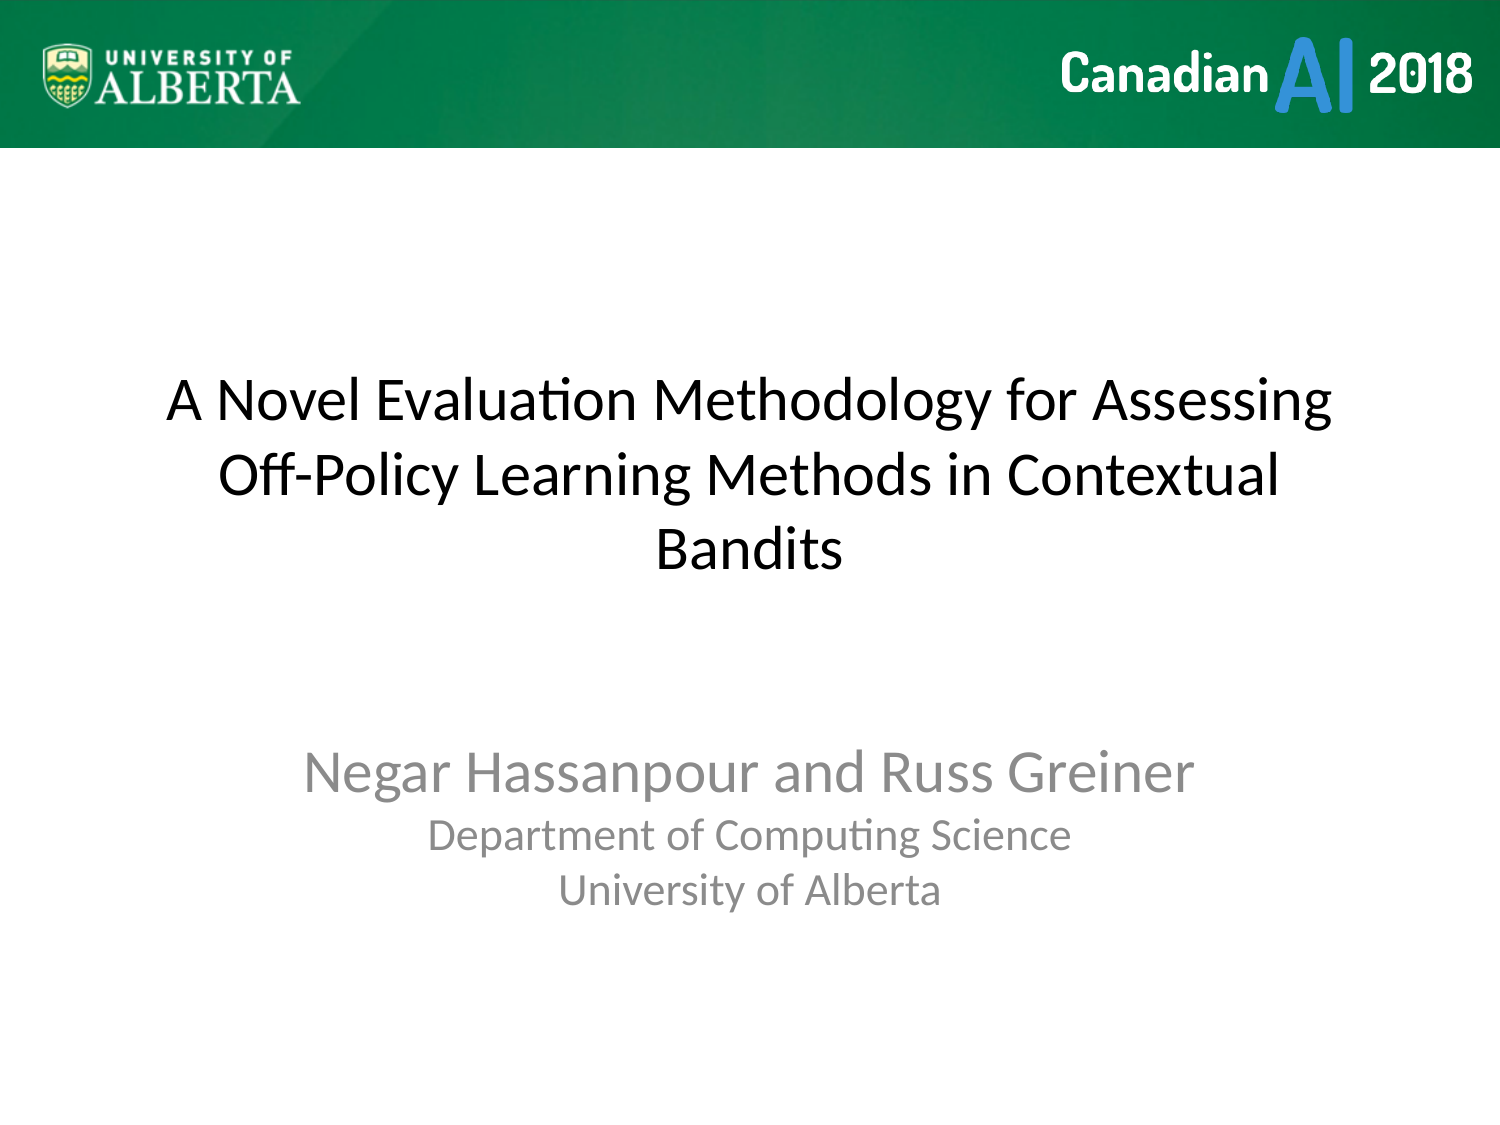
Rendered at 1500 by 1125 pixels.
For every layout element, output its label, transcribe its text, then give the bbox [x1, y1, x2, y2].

subtitle Negar Hassanpour and Russ Greiner Department of Computing Science University of Alberta [225, 637, 1275, 925]
title A Novel Evaluation Methodology for Assessing Off-Policy Learning Methods in Contextual Bandits [112, 349, 1388, 591]
picture [0, 0, 1500, 148]
